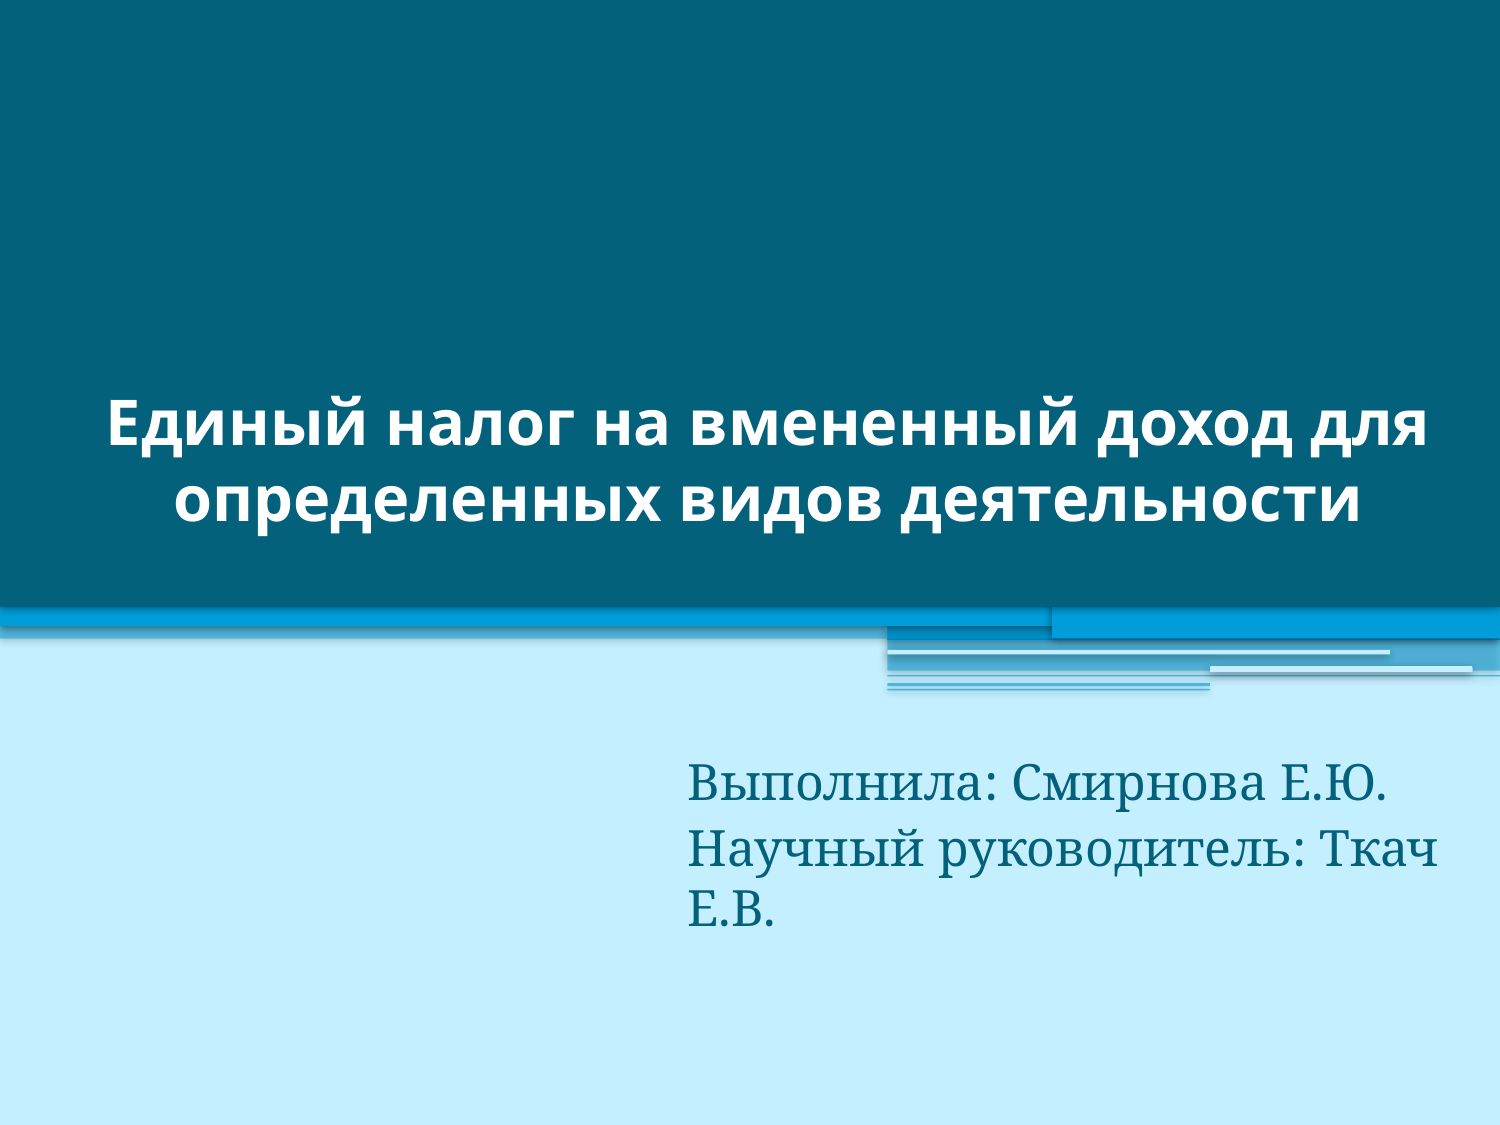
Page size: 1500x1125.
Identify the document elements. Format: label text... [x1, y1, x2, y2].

title Единый налог на вмененный доход для определенных видов деятельности [75, 337, 1463, 579]
subtitle Выполнила: Смирнова Е.Ю. Научный руководитель: Ткач Е.В. [662, 699, 1500, 988]
